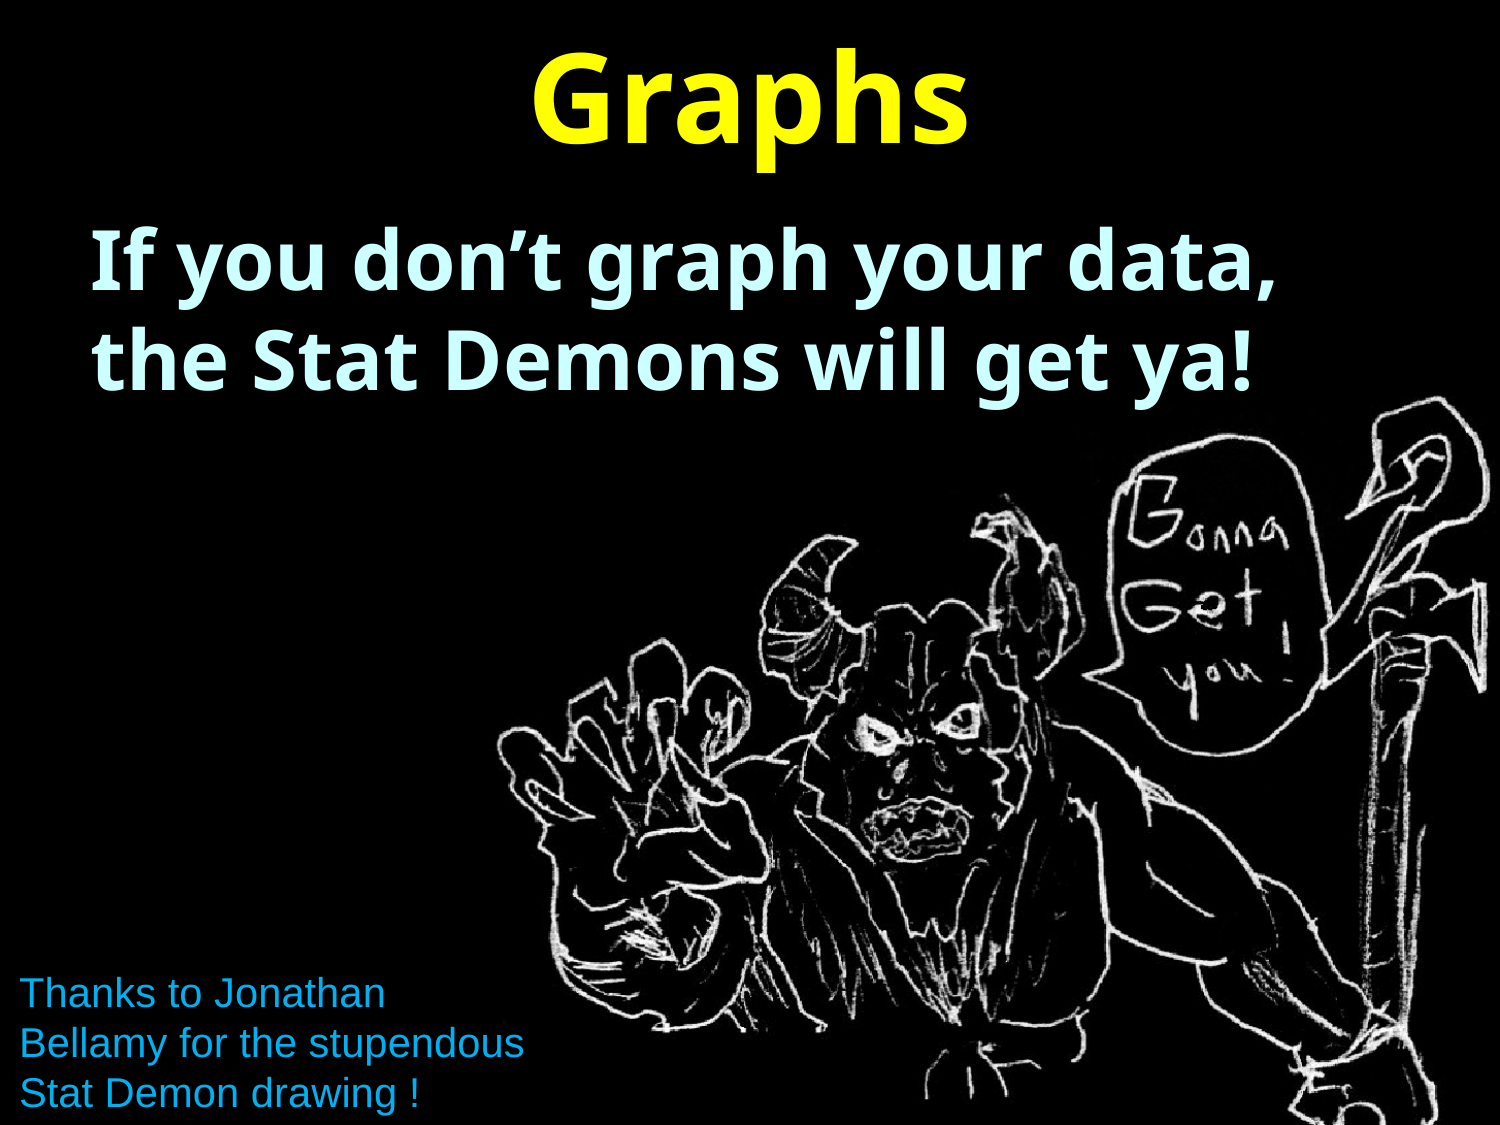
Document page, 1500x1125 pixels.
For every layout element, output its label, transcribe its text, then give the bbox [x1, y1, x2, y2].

text_box Thanks to Jonathan Bellamy for the stupendous Stat Demon drawing ! [4, 958, 471, 1124]
list If you don’t graph your data, the Stat Demons will get ya! [75, 200, 1425, 958]
title Graphs [0, 0, 1500, 188]
picture [476, 374, 1500, 1125]
